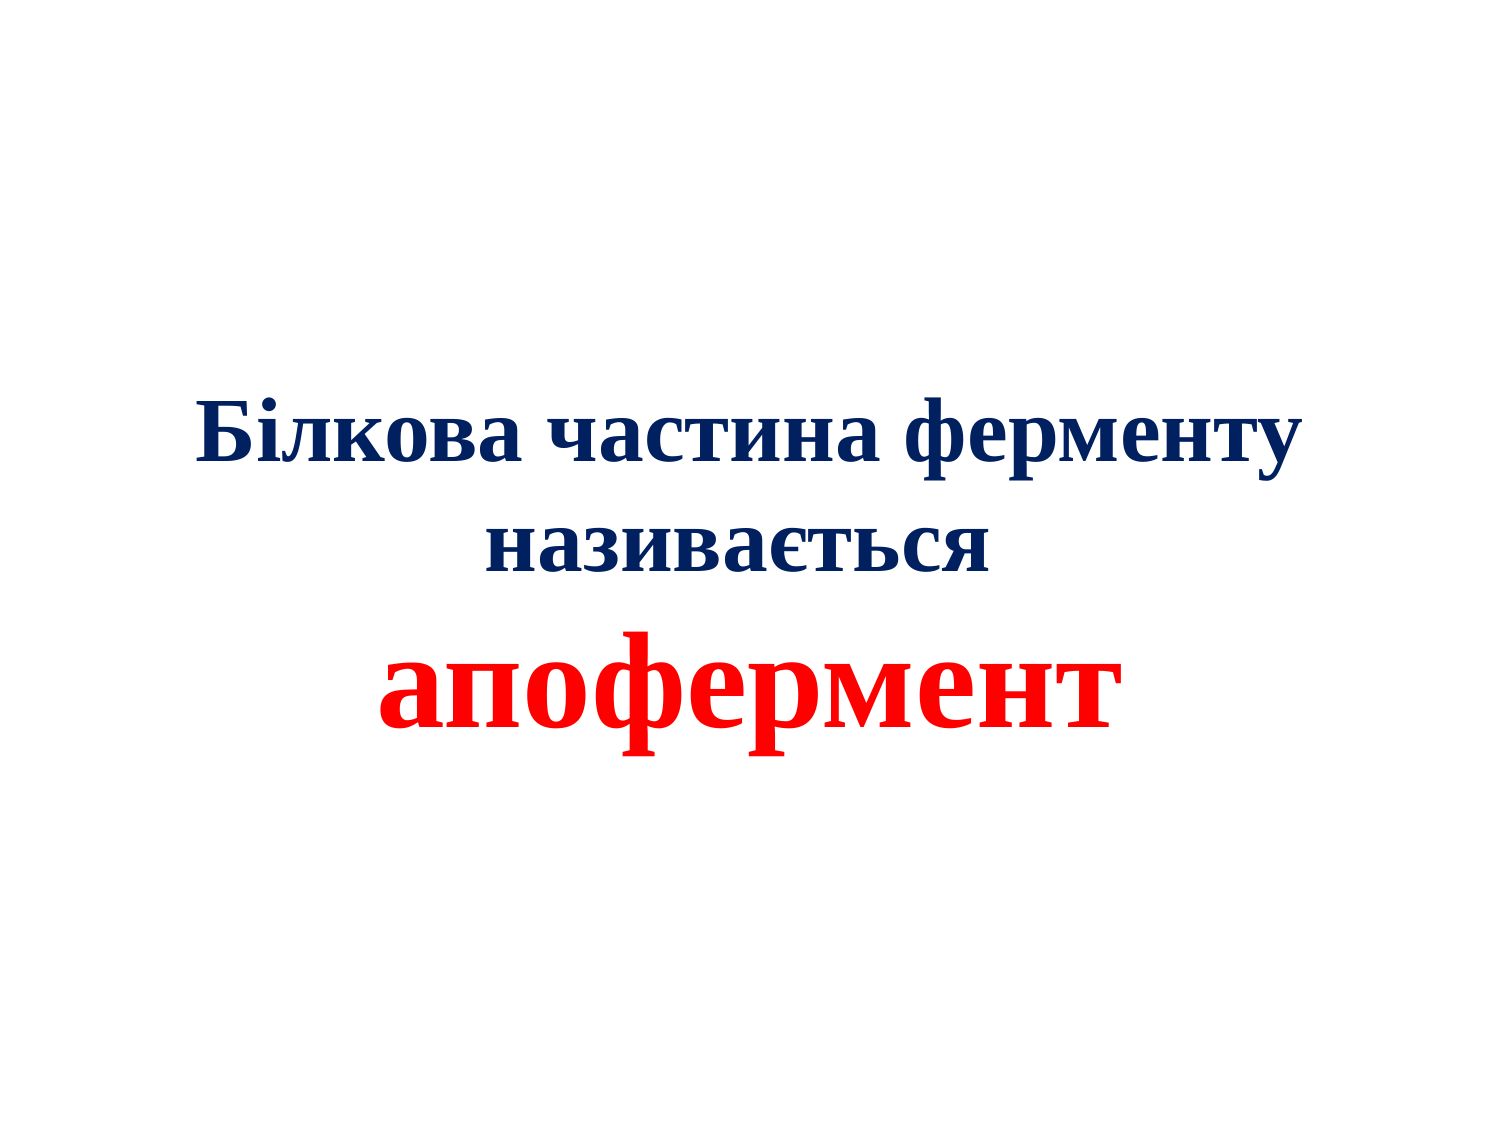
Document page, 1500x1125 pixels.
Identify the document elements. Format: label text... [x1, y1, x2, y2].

title Білкова частина ферменту називається апофермент [0, 468, 1500, 657]
